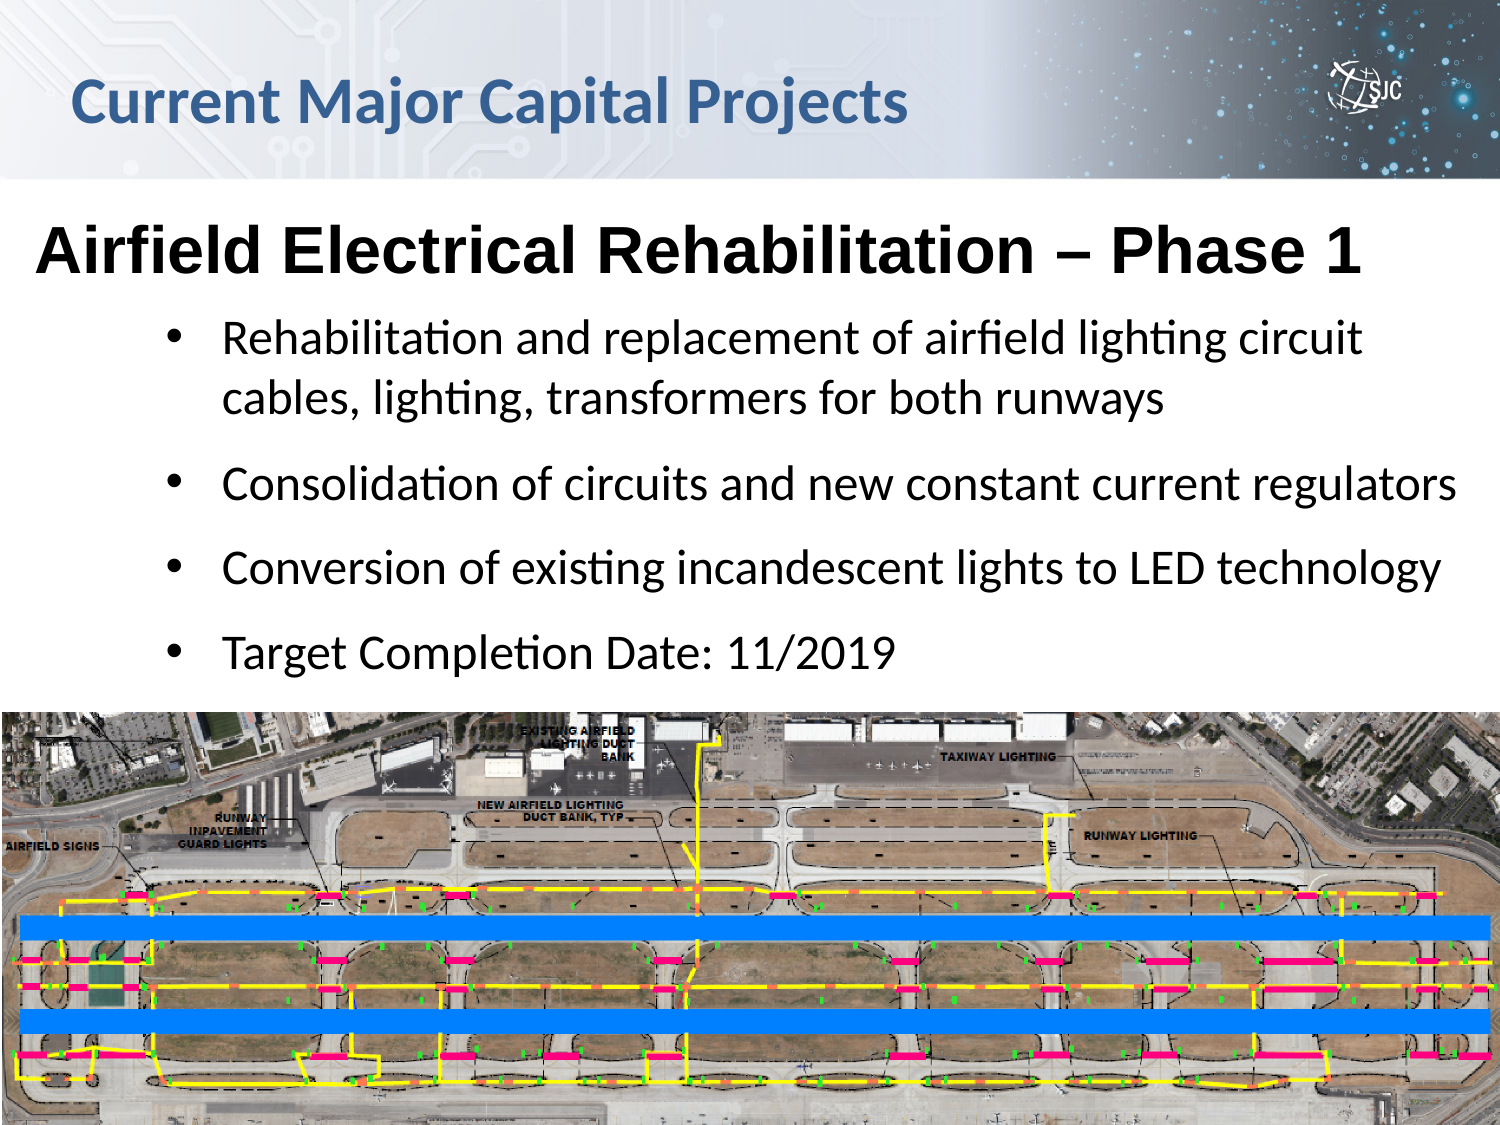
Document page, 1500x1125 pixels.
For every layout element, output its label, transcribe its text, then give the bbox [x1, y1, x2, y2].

list Rehabilitation and replacement of airfield lighting circuit cables, lighting, transformers for both runways Consolidation of circuits and new constant current regulators Conversion of existing incandescent lights to LED technology Target Completion Date: 11/2019 [19, 297, 1486, 711]
picture [0, 0, 1500, 1125]
text_box Airfield Electrical Rehabilitation – Phase 1 [19, 199, 1389, 295]
title Current Major Capital Projects [56, 0, 1407, 112]
